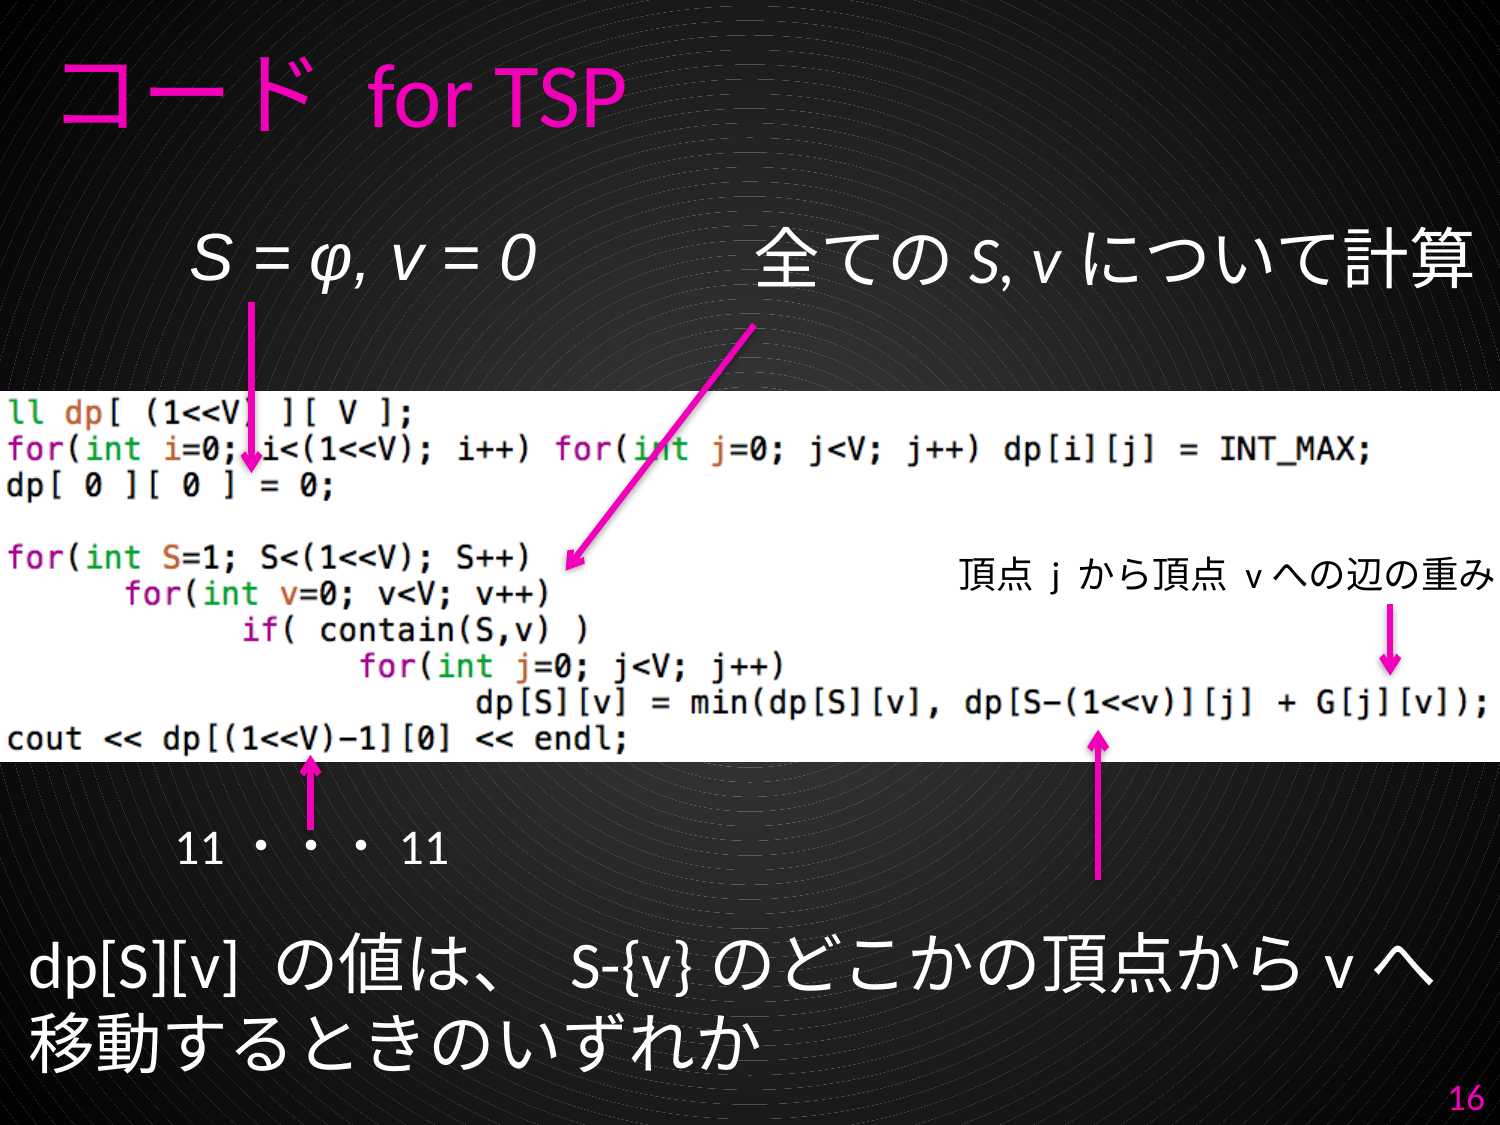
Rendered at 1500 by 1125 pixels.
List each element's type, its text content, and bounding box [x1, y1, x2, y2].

text_box 11・・・11 [159, 807, 464, 882]
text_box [565, 324, 755, 571]
text_box dp[S][v] の値は、 S-{v}のどこかの頂点からvへ移動するときのいずれか [13, 914, 1493, 1089]
text_box 全てのS, vについて計算 [738, 209, 1491, 305]
picture [0, 391, 1500, 762]
text_box S = φ, v = 0 [174, 206, 552, 301]
slide_number 16 [1149, 1065, 1500, 1125]
title コード for TSP [34, 19, 1469, 164]
